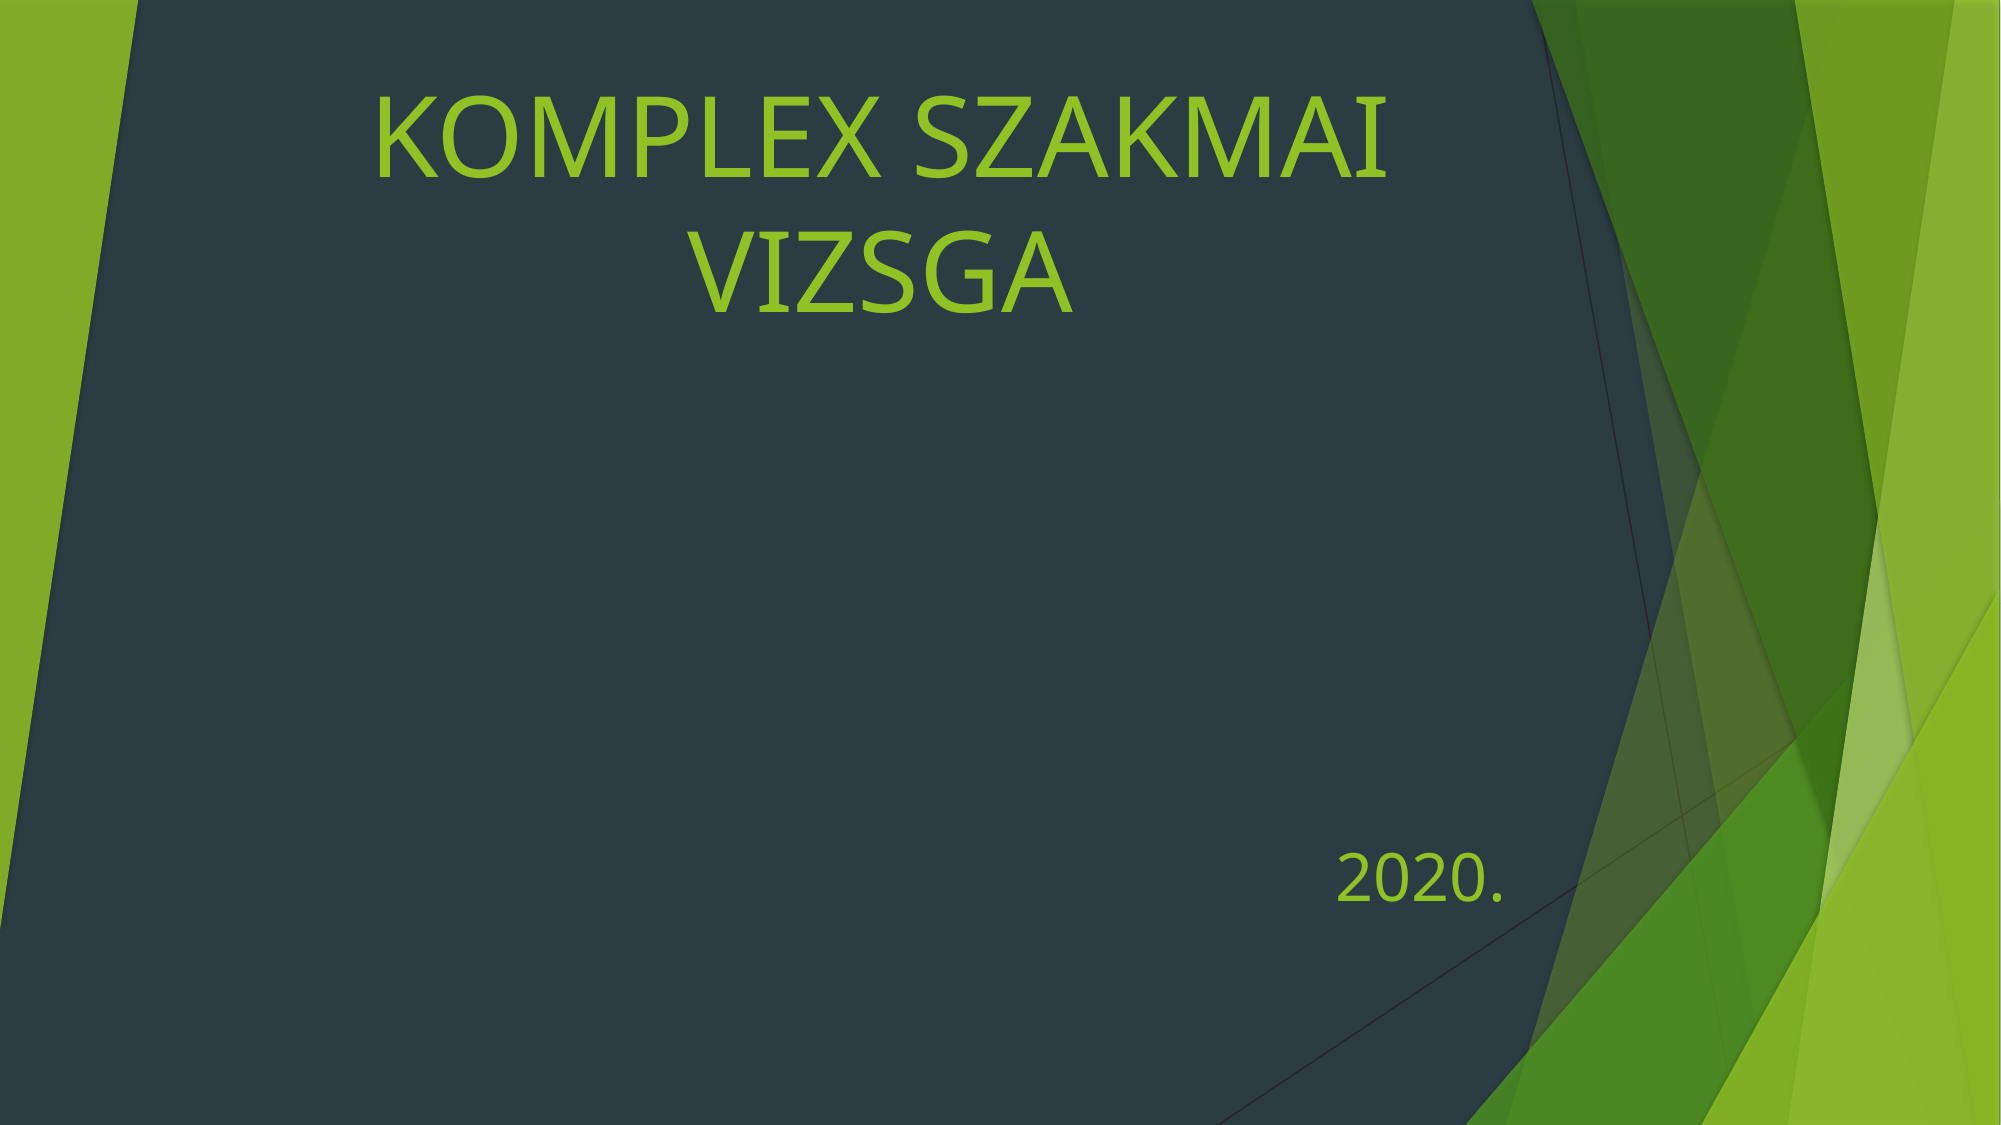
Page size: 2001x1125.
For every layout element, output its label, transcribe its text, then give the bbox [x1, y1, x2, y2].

title KOMPLEX SZAKMAI VIZSGA [147, 53, 1613, 343]
subtitle 2020. [247, 827, 1522, 1008]
